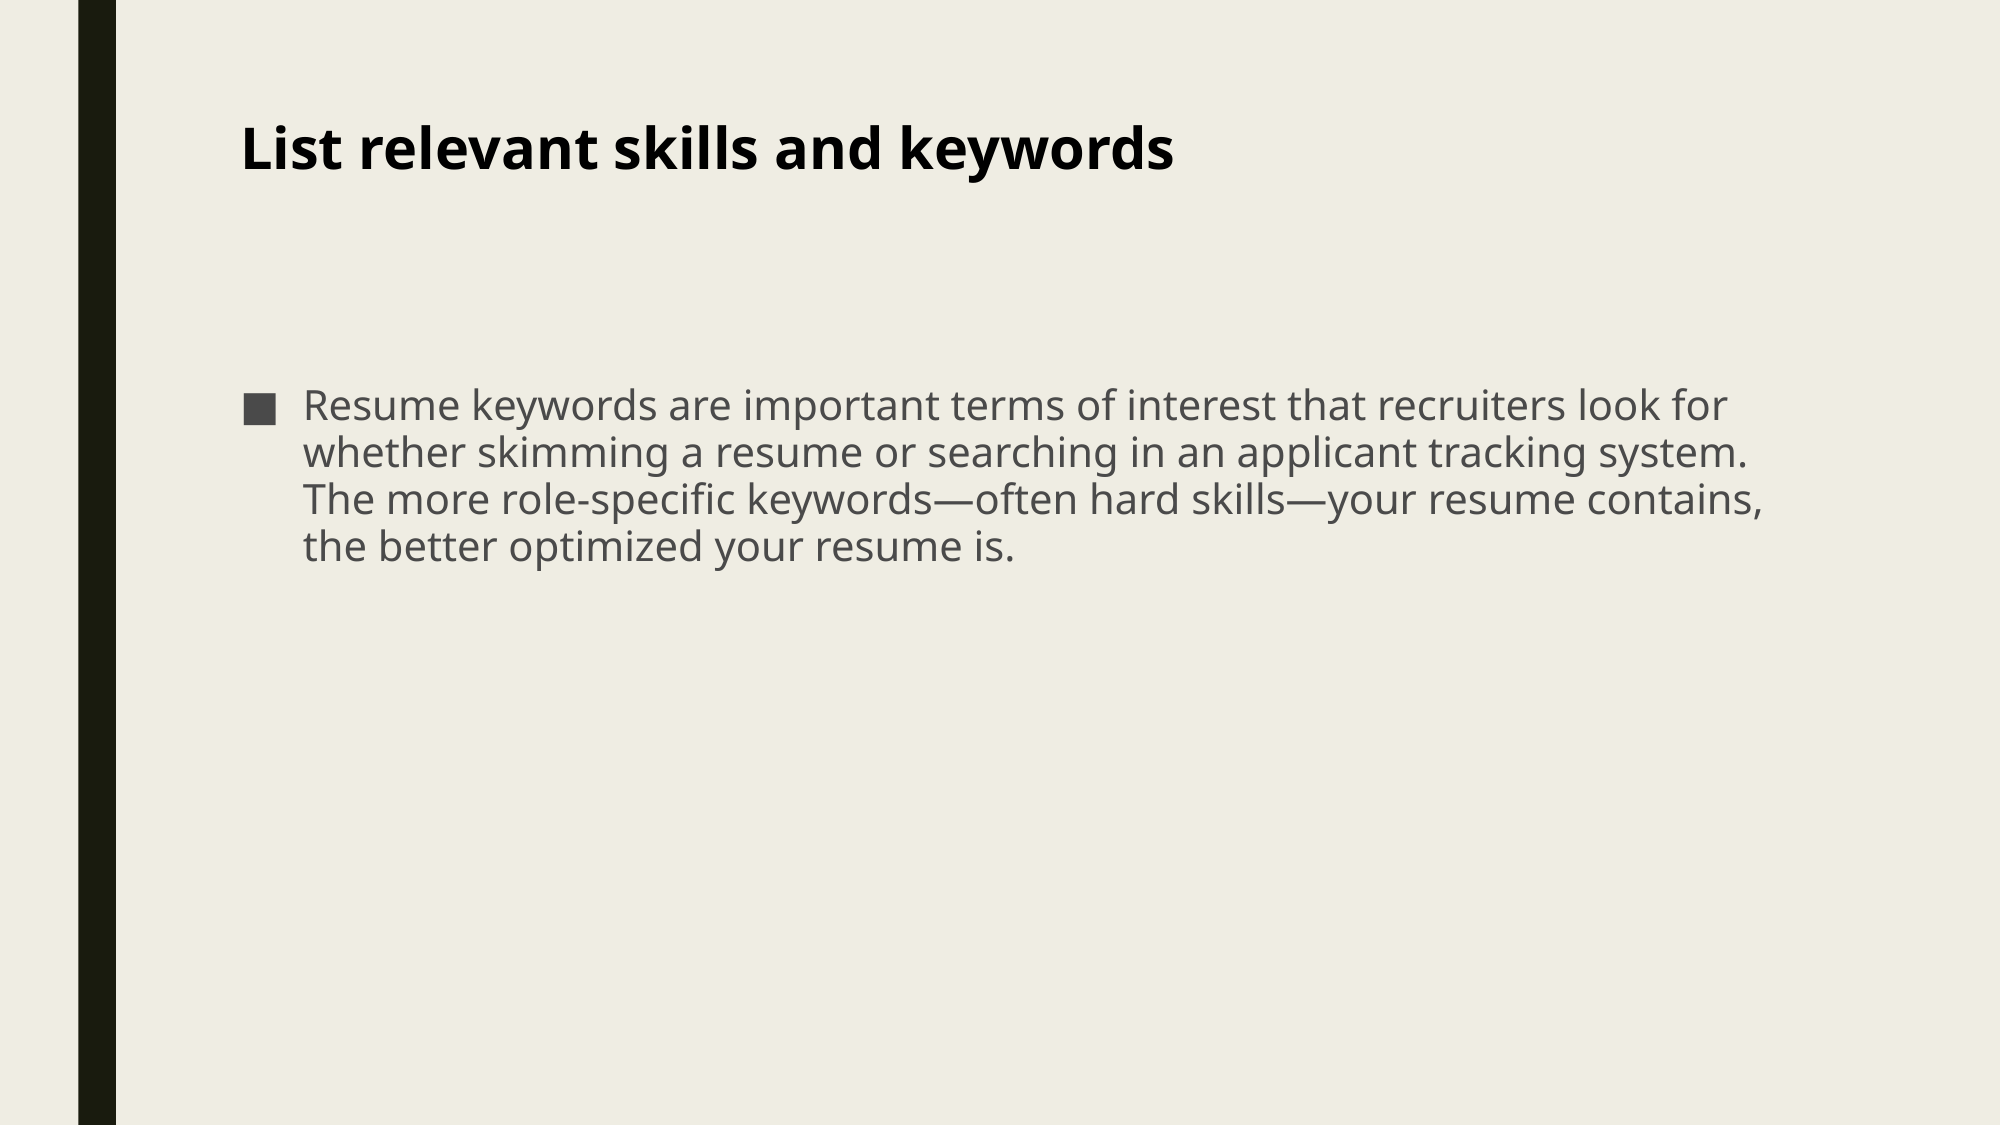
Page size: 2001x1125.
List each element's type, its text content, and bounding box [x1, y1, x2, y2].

list Resume keywords are important terms of interest that recruiters look for whether skimming a resume or searching in an applicant tracking system. The more role-specific keywords—often hard skills—your resume contains, the better optimized your resume is. [225, 375, 1800, 963]
title List relevant skills and keywords [225, 112, 1800, 259]
